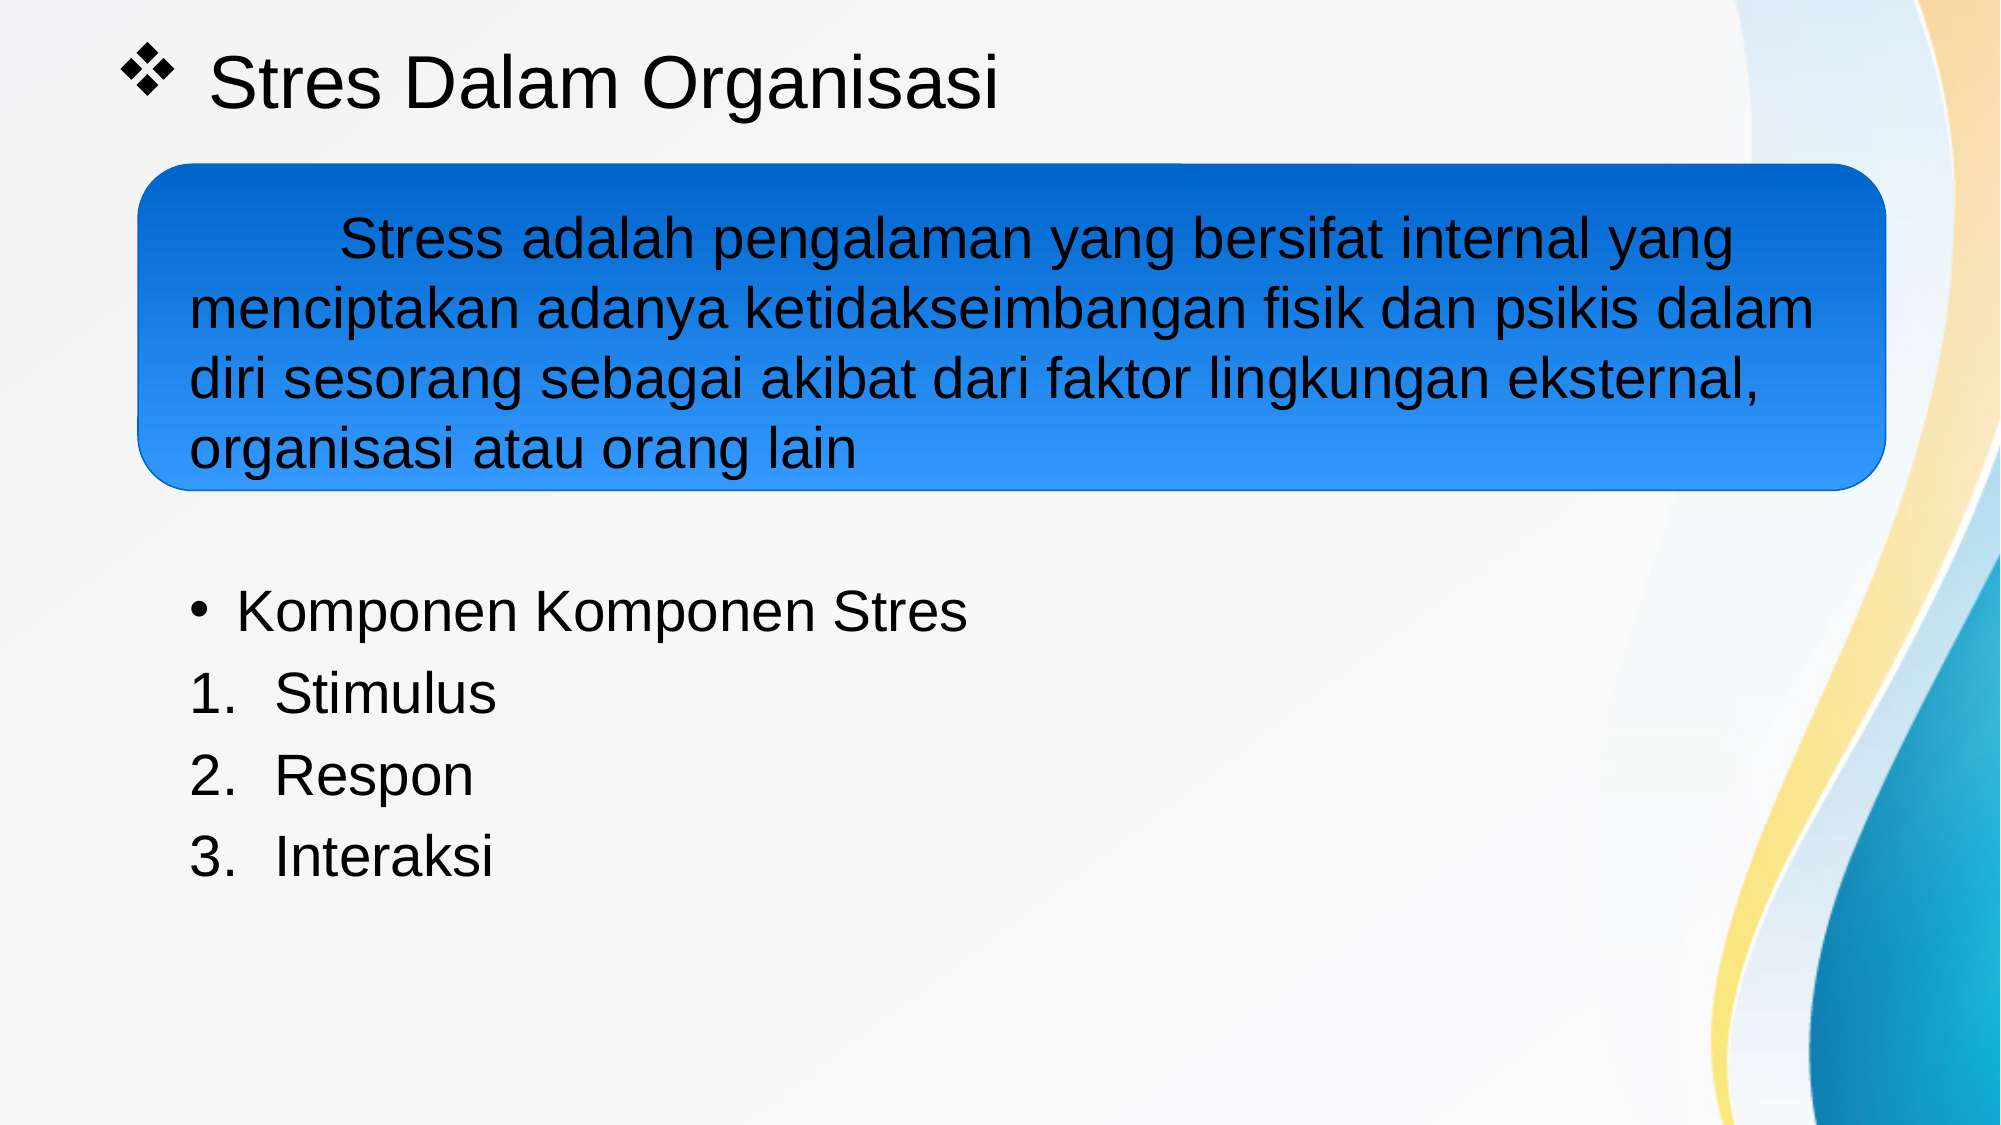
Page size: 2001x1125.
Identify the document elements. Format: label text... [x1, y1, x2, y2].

list Stress adalah pengalaman yang bersifat internal yang menciptakan adanya ketidakseimbangan fisik dan psikis dalam diri sesorang sebagai akibat dari faktor lingkungan eksternal, organisasi atau orang lain Komponen Komponen Stres Stimulus Respon Interaksi [99, 192, 1901, 1006]
text_box [145, 164, 1879, 192]
picture [0, 0, 2001, 1125]
title Stres Dalam Organisasi [99, 30, 1901, 127]
